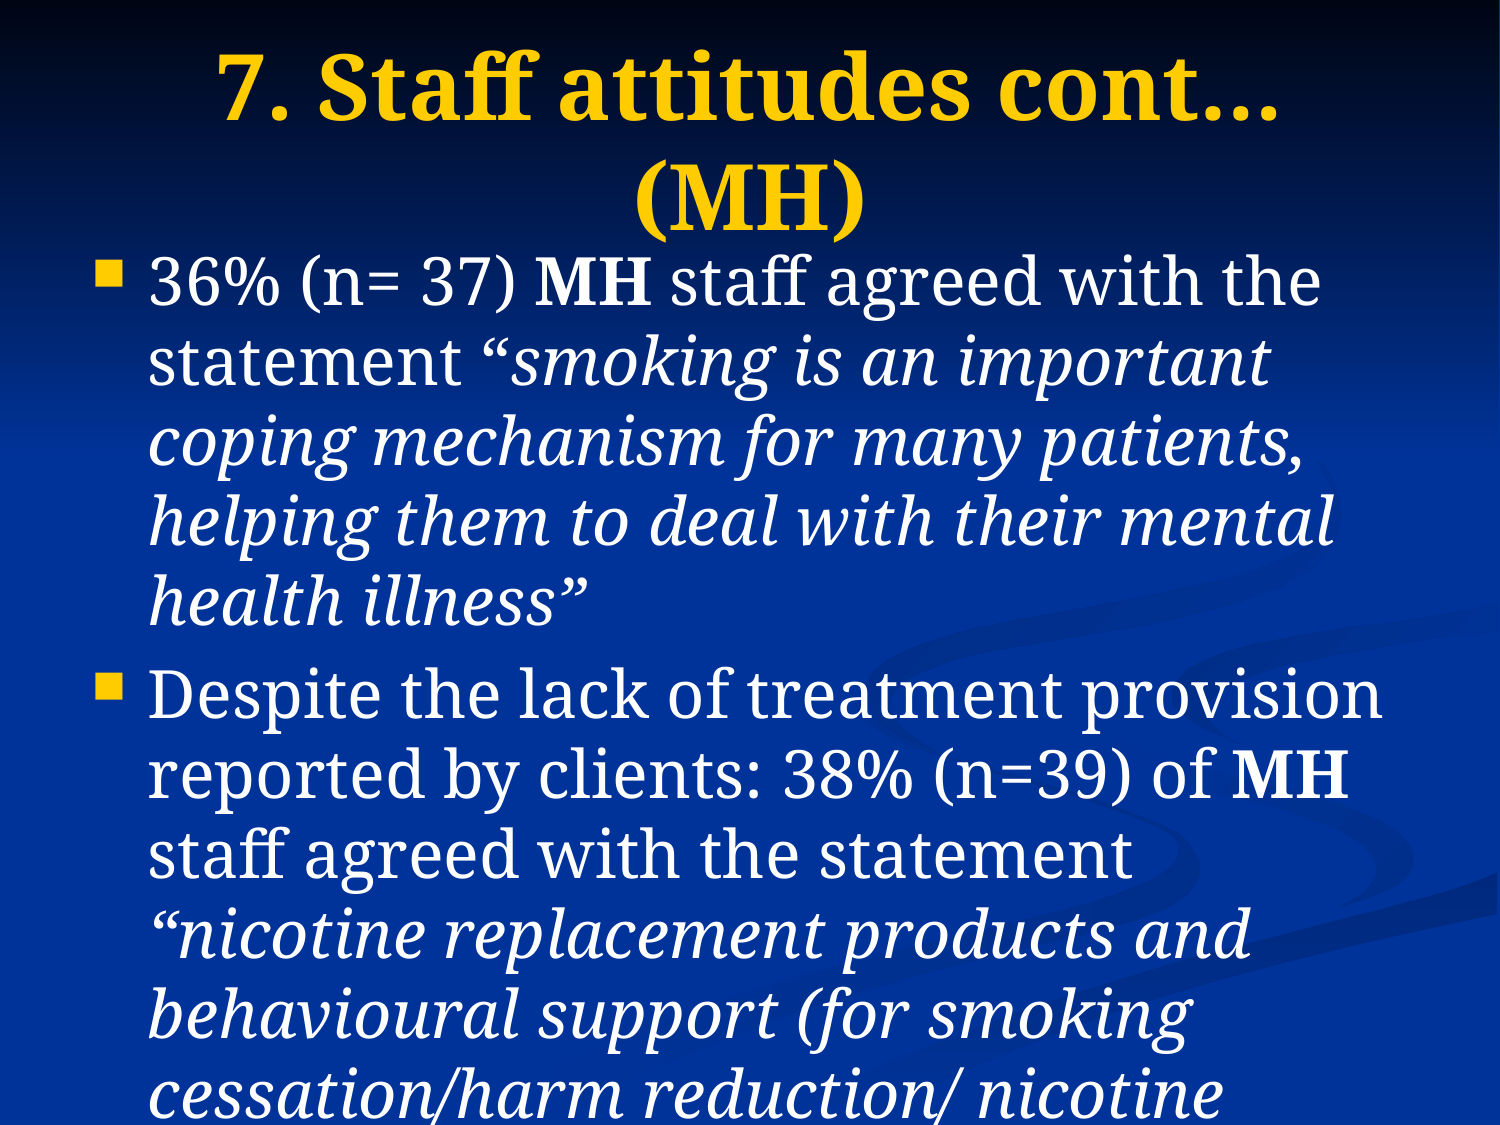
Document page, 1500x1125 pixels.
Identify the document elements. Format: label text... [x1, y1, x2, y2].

list 36% (n= 37) MH staff agreed with the statement “smoking is an important coping mechanism for many patients, helping them to deal with their mental health illness” Despite the lack of treatment provision reported by clients: 38% (n=39) of MH staff agreed with the statement “nicotine replacement products and behavioural support (for smoking cessation/harm reduction/ nicotine withdrawal) are readily available for patients on my ward/at my service” [76, 231, 1427, 975]
title 7. Staff attitudes cont… (MH) [74, 44, 1426, 233]
